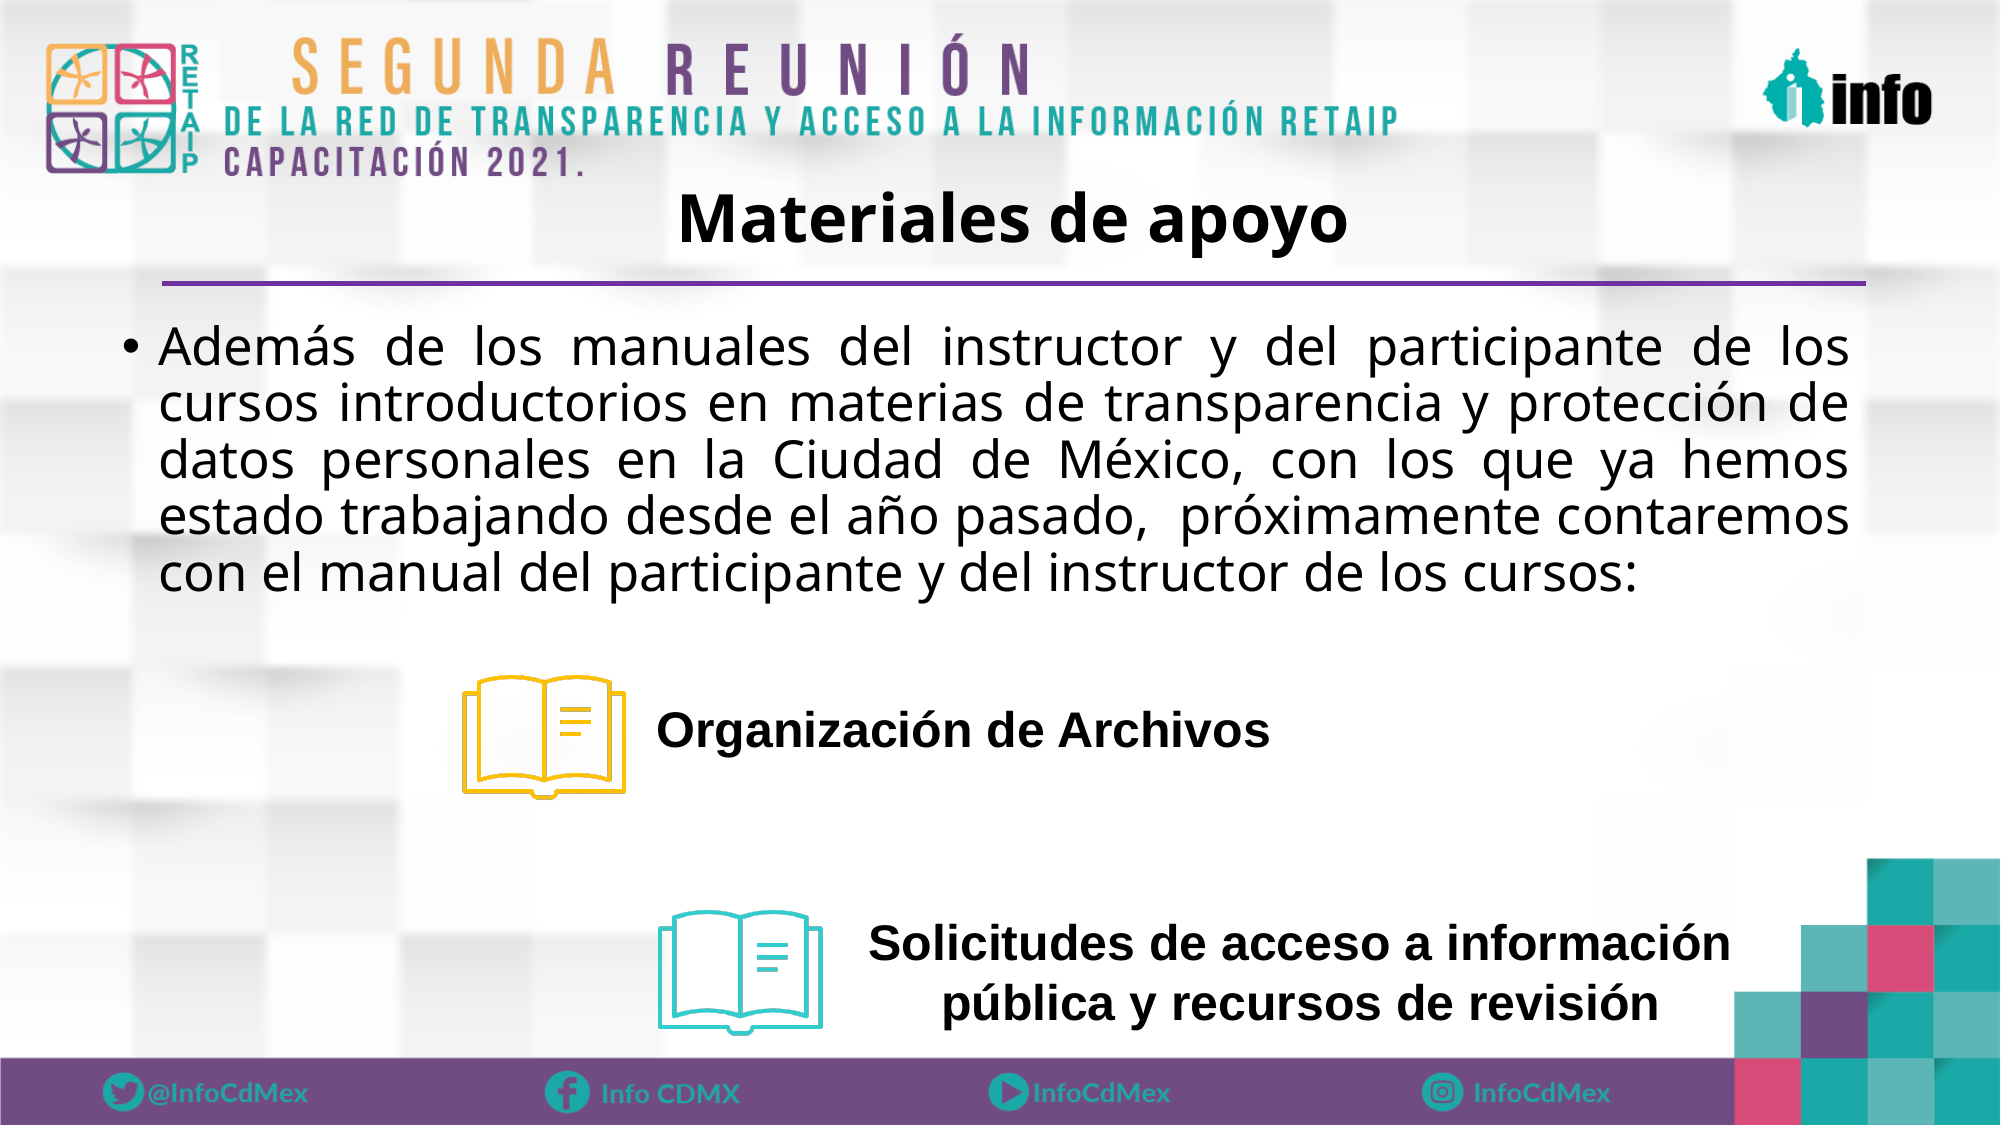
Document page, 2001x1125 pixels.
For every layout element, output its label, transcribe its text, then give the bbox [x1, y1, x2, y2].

text_box Solicitudes de acceso a información pública y recursos de revisión [839, 903, 1764, 1039]
text_box Organización de Archivos [642, 690, 1333, 811]
list Además de los manuales del instructor y del participante de los cursos introductorios en materias de transparencia y protección de datos personales en la Ciudad de México, con los que ya hemos estado trabajando desde el año pasado, próximamente contaremos con el manual del participante y del instructor de los cursos: [106, 312, 1867, 662]
text_box Materiales de apoyo [112, 177, 1913, 272]
picture [0, 0, 2001, 1125]
